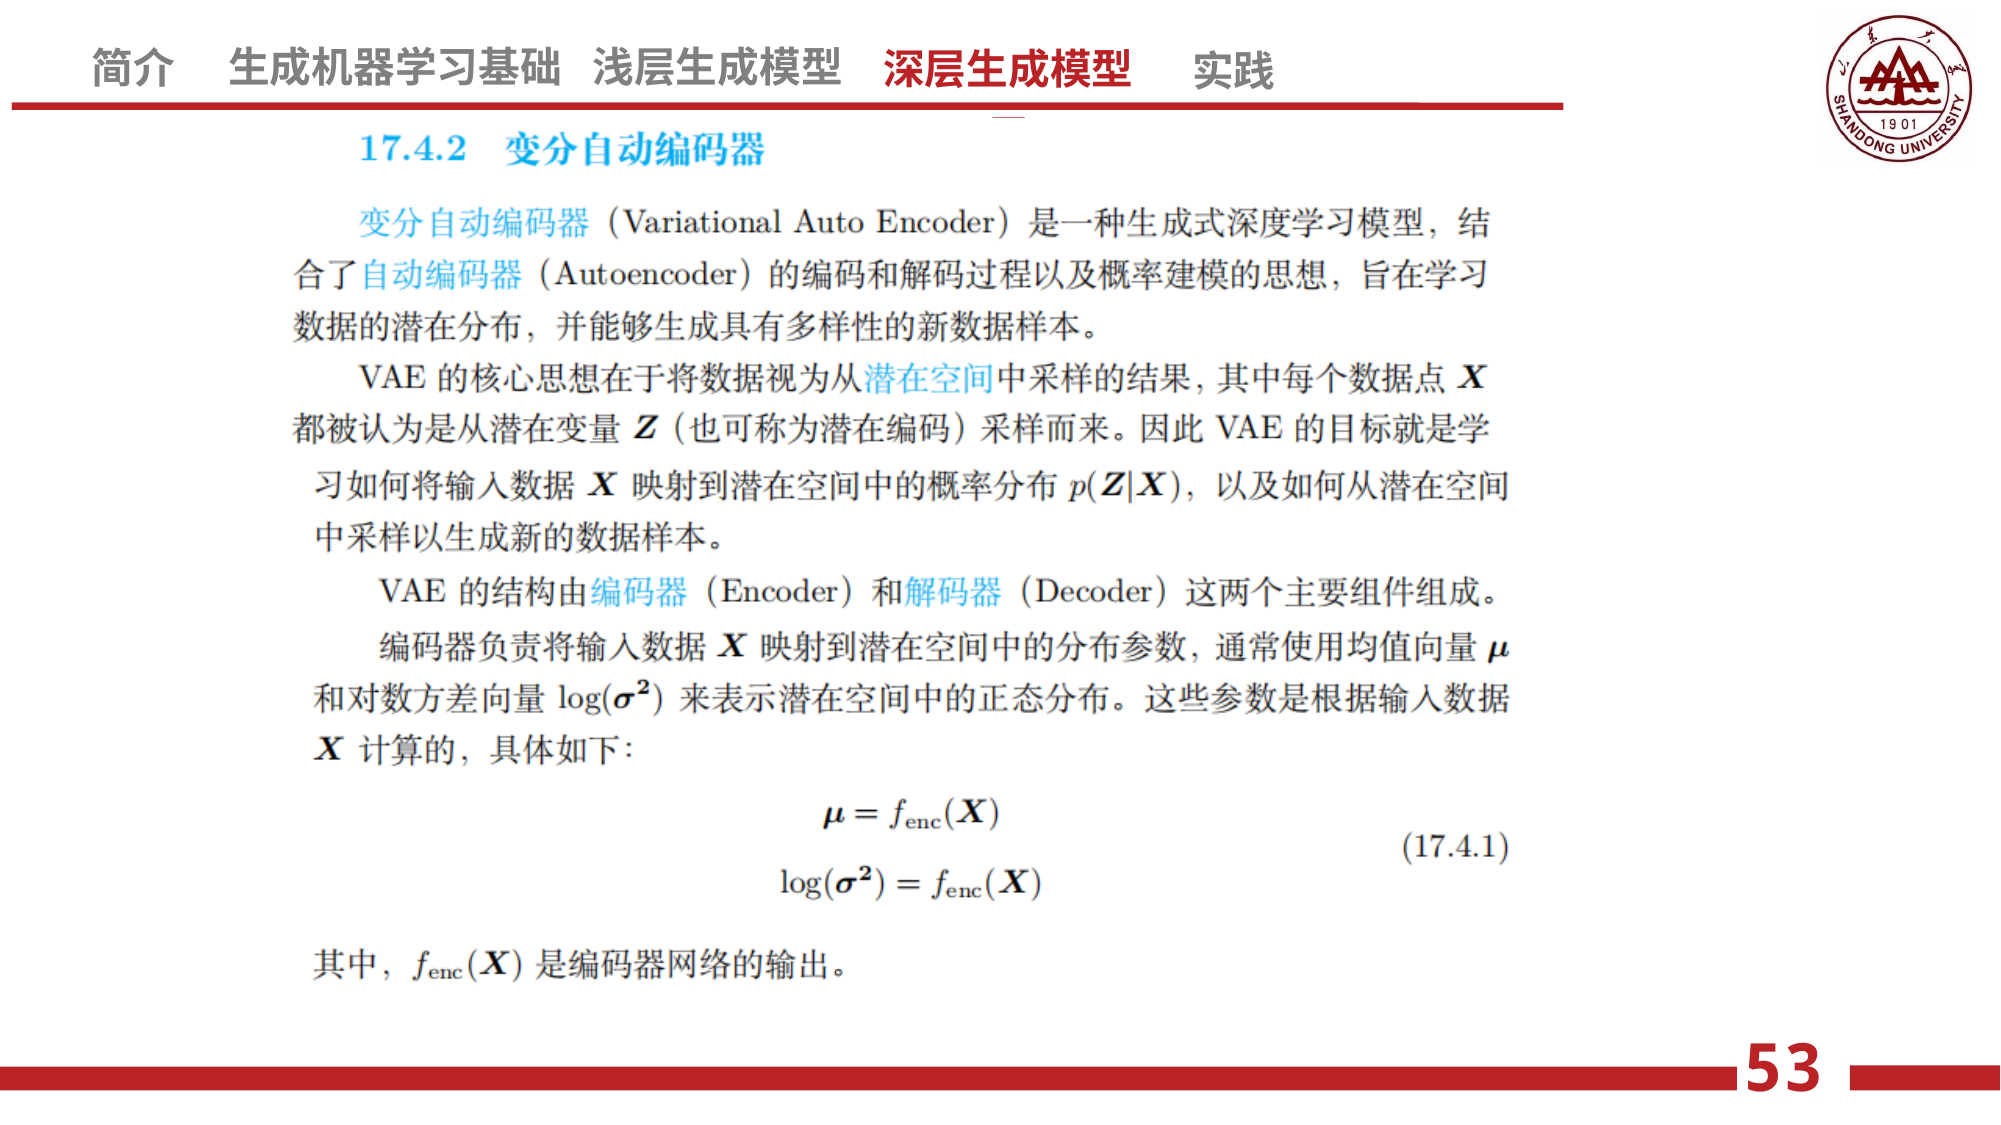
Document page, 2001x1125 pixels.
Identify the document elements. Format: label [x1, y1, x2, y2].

picture [273, 118, 1523, 993]
picture [1820, 9, 1977, 167]
